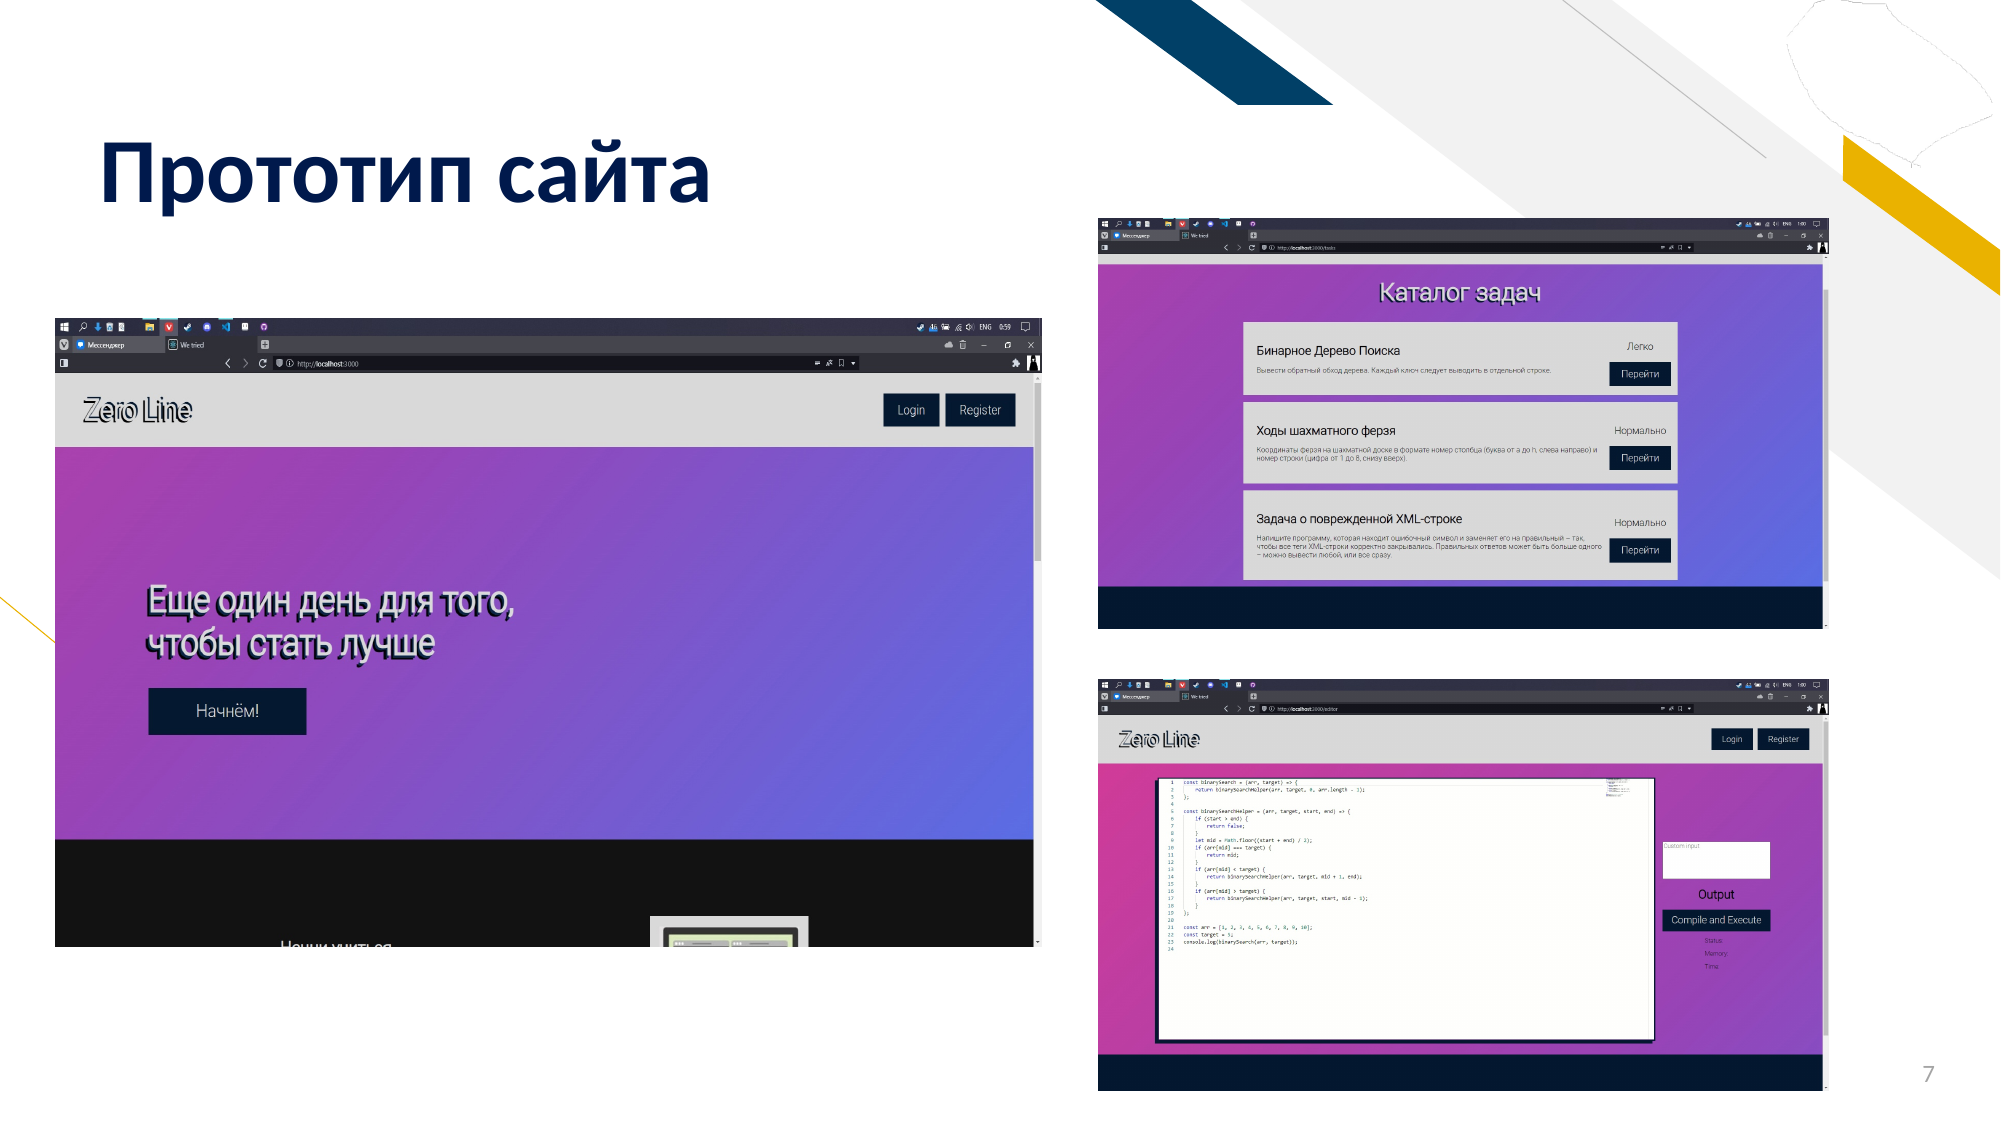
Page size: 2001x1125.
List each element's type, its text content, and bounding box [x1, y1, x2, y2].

slide_number 7 [1828, 1042, 1950, 1103]
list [55, 318, 1042, 947]
picture [1097, 679, 1829, 1091]
picture [1097, 218, 1829, 630]
picture [1786, 0, 1993, 168]
title Прототип cайта [85, 34, 1453, 223]
